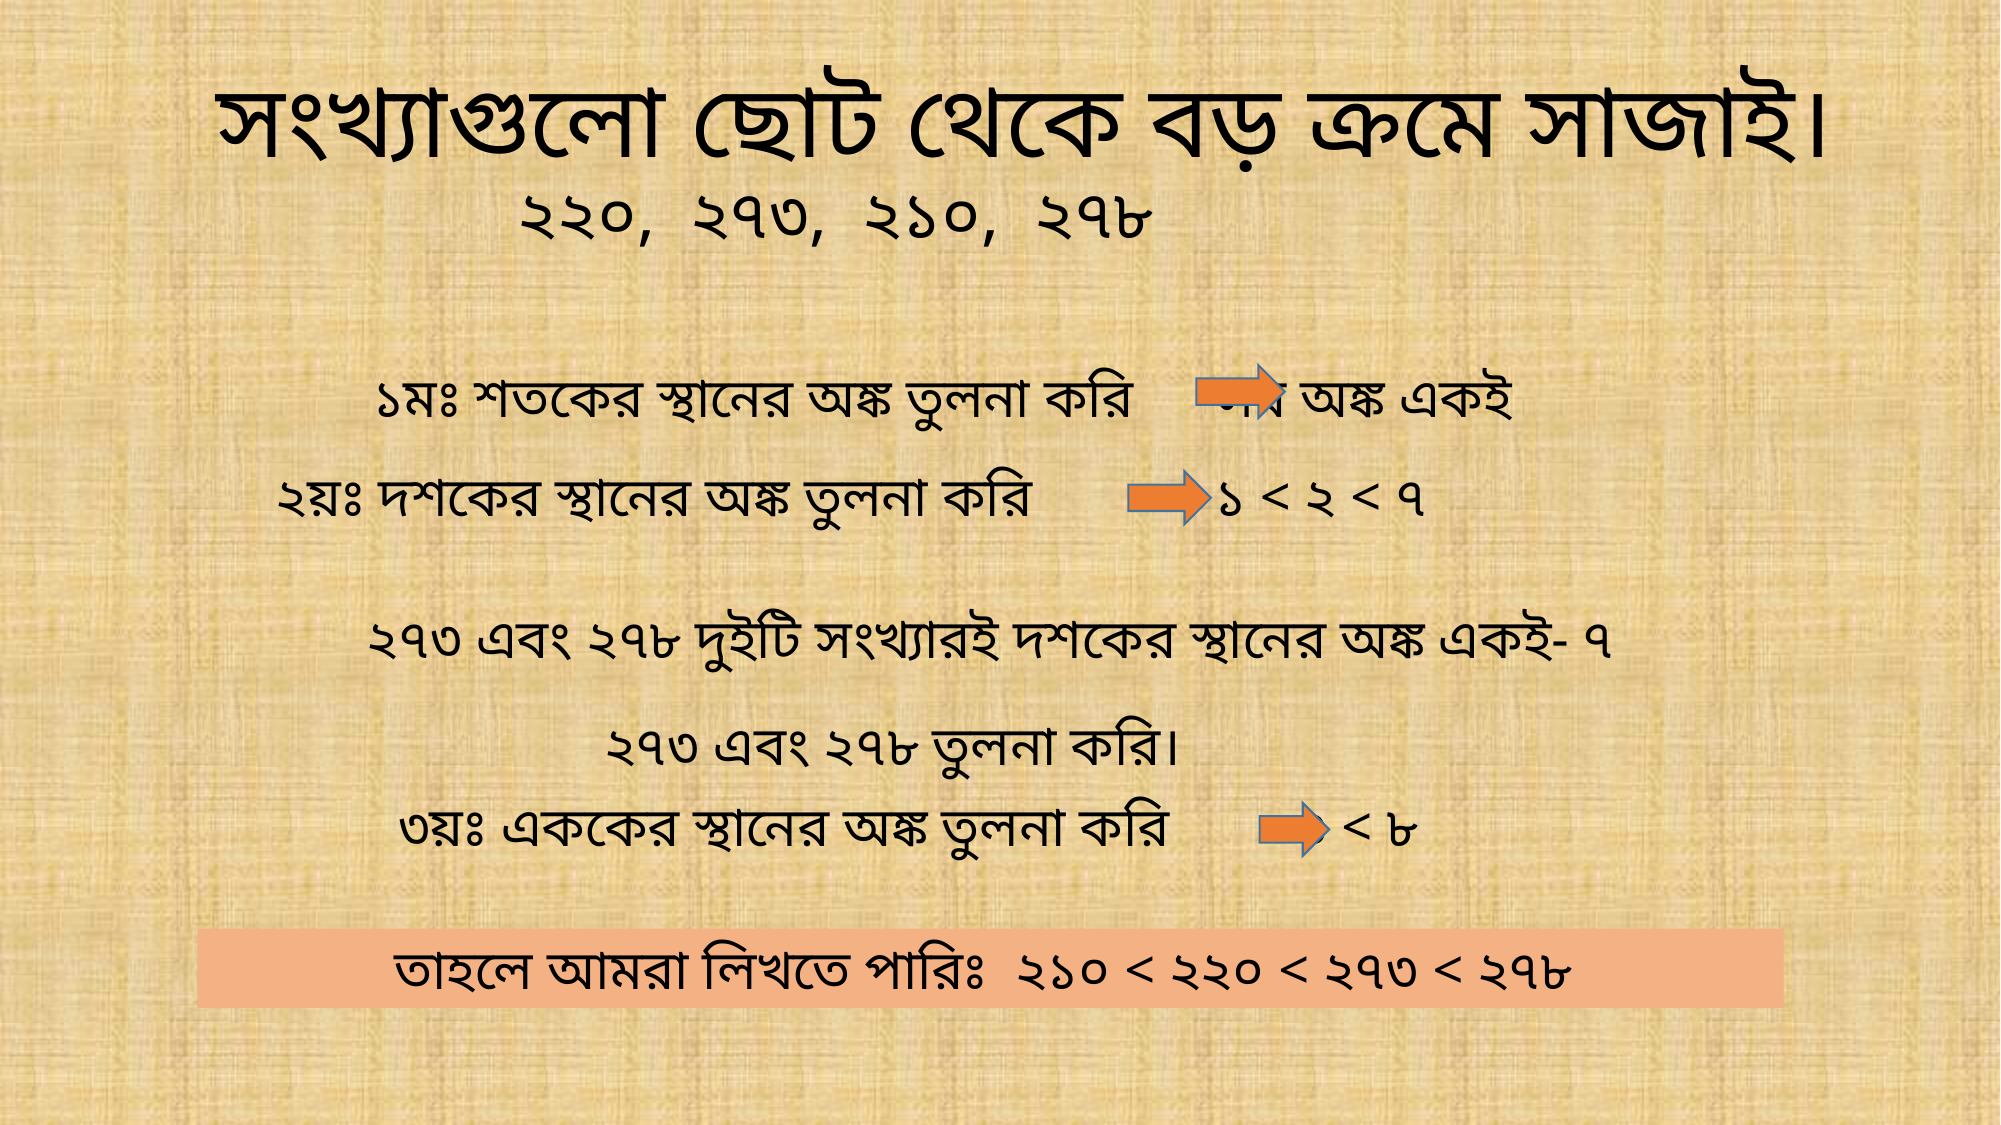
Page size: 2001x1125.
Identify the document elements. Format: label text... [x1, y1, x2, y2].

text_box সংখ্যাগুলো ছোট থেকে বড় ক্রমে সাজাই। [49, 48, 2000, 185]
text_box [42, 784, 1788, 866]
picture [0, 0, 2001, 1125]
text_box ২২০, ২৭৩, ২১০, ২৭৮ [109, 164, 1563, 260]
text_box তাহলে আমরা লিখতে পারিঃ ২১০ < ২২০ < ২৭৩ < ২৭৮ [197, 928, 1784, 1008]
text_box ২৭৩ এবং ২৭৮ দুইটি সংখ্যারই দশকের স্থানের অঙ্ক একই- ৭ [99, 597, 1882, 677]
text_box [0, 455, 1717, 537]
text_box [0, 356, 1923, 437]
text_box ২৭৩ এবং ২৭৮ তুলনা করি। [267, 704, 1518, 784]
